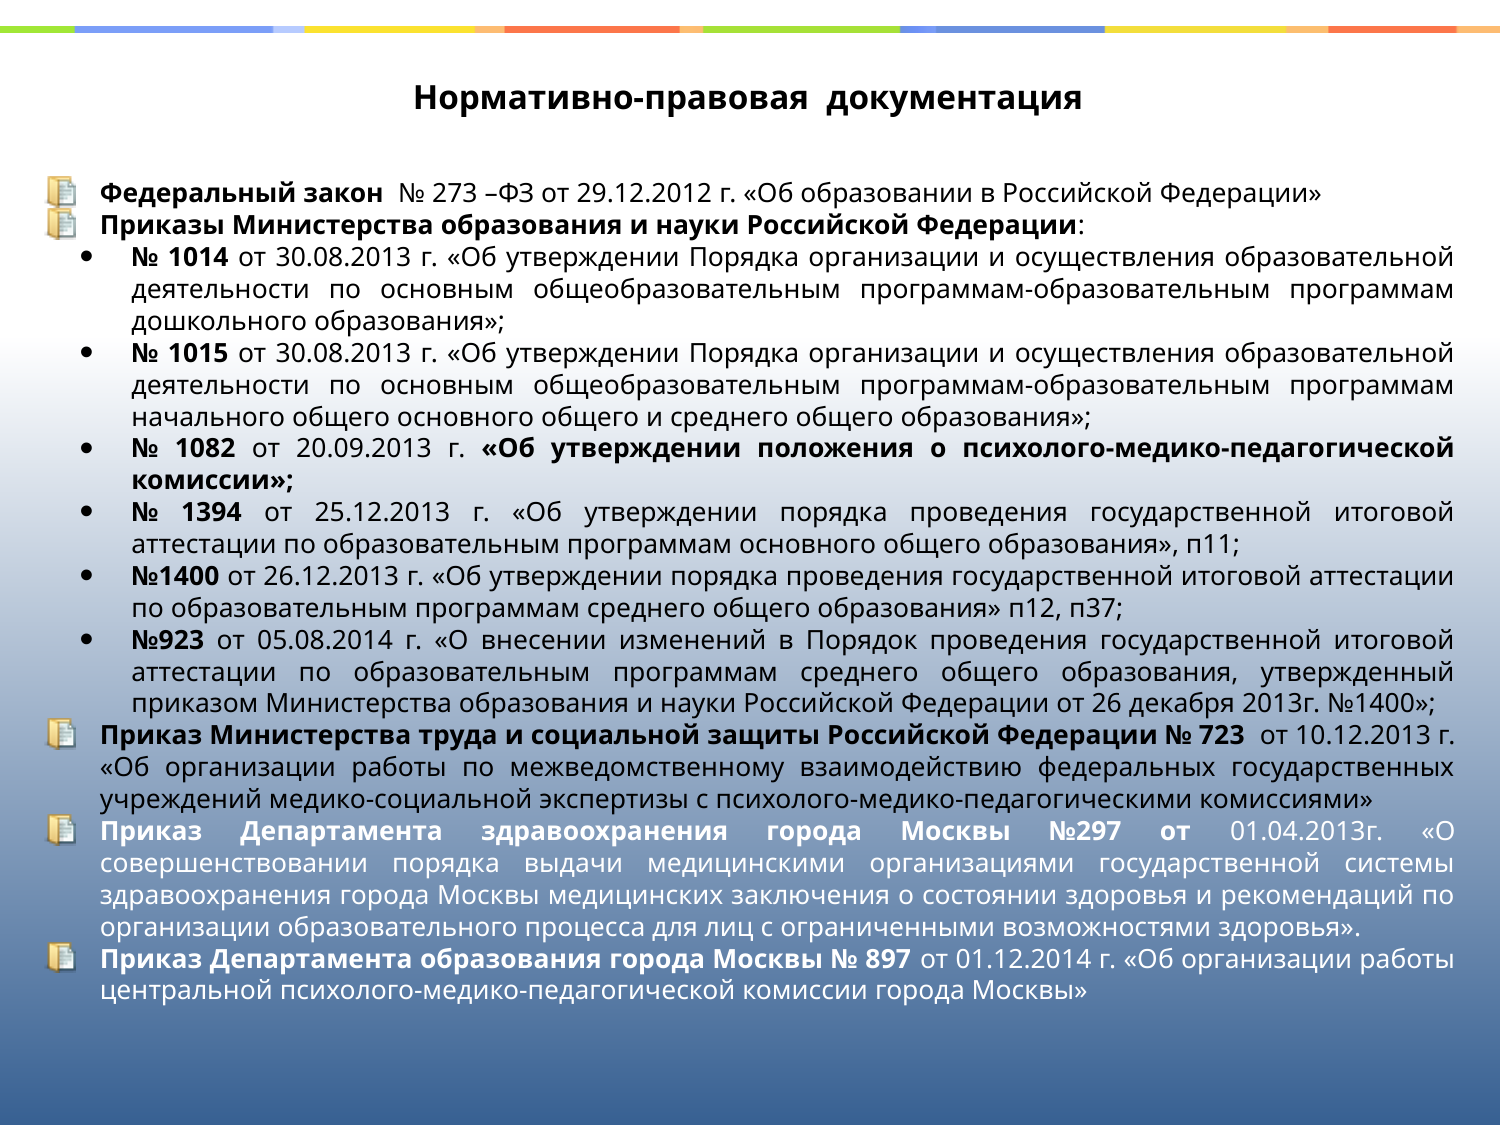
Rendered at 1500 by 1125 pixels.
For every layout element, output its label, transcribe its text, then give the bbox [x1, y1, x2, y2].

picture [0, 26, 1500, 35]
title Нормативно-правовая документация [345, 43, 1155, 159]
picture [44, 814, 76, 846]
picture [44, 718, 76, 750]
list Федеральный закон № 273 –ФЗ от 29.12.2012 г. «Об образовании в Российской Федерации» Приказы Министерства образования и науки Российской Федерации: № 1014 от 30.08.2013 г. «Об утверждении Порядка организации и осуществления образовательной деятельности по основным общеобразовательным программам-образовательным программам дошкольного образования»; № 1015 от 30.08.2013 г. «Об утверждении Порядка организации и осуществления образовательной деятельности по основным общеобразовательным программам-образовательным программам начального общего основного общего и среднего общего образования»; № 1082 от 20.09.2013 г. «Об утверждении положения о психолого-медико-педагогической комиссии»; № 1394 от 25.12.2013 г. «Об утверждении порядка проведения государственной итоговой аттестации по образовательным программам основного общего образования», п11; №1400 от 26.12.2013 г. «Об утверждении порядка проведения государственной итоговой аттестации по образовательным программам среднего общего образования» п12, п37; №923 от 05.08.2014 г. «О внесении изменений в Порядок проведения государственной итоговой аттестации по образовательным программам среднего общего образования, утвержденный приказом Министерства образования и науки Российской Федерации от 26 декабря 2013г. №1400»; Приказ Министерства труда и социальной защиты Российской Федерации № 723 от 10.12.2013 г. «Об организации работы по межведомственному взаимодействию федеральных государственных учреждений медико-социальной экспертизы с психолого-медико-педагогическими комиссиями» Приказ Департамента здравоохранения города Москвы №297 от 01.04.2013г. «О совершенствовании порядка выдачи медицинскими организациями государственной системы здравоохранения города Москвы медицинских заключения о состоянии здоровья и рекомендаций по организации образовательного процесса для лиц с ограниченными возможностями здоровья». Приказ Департамента образования города Москвы № 897 от 01.12.2014 г. «Об организации работы центральной психолого-медико-педагогической комиссии города Москвы» [29, 168, 1471, 1090]
picture [44, 942, 76, 973]
picture [44, 176, 76, 240]
